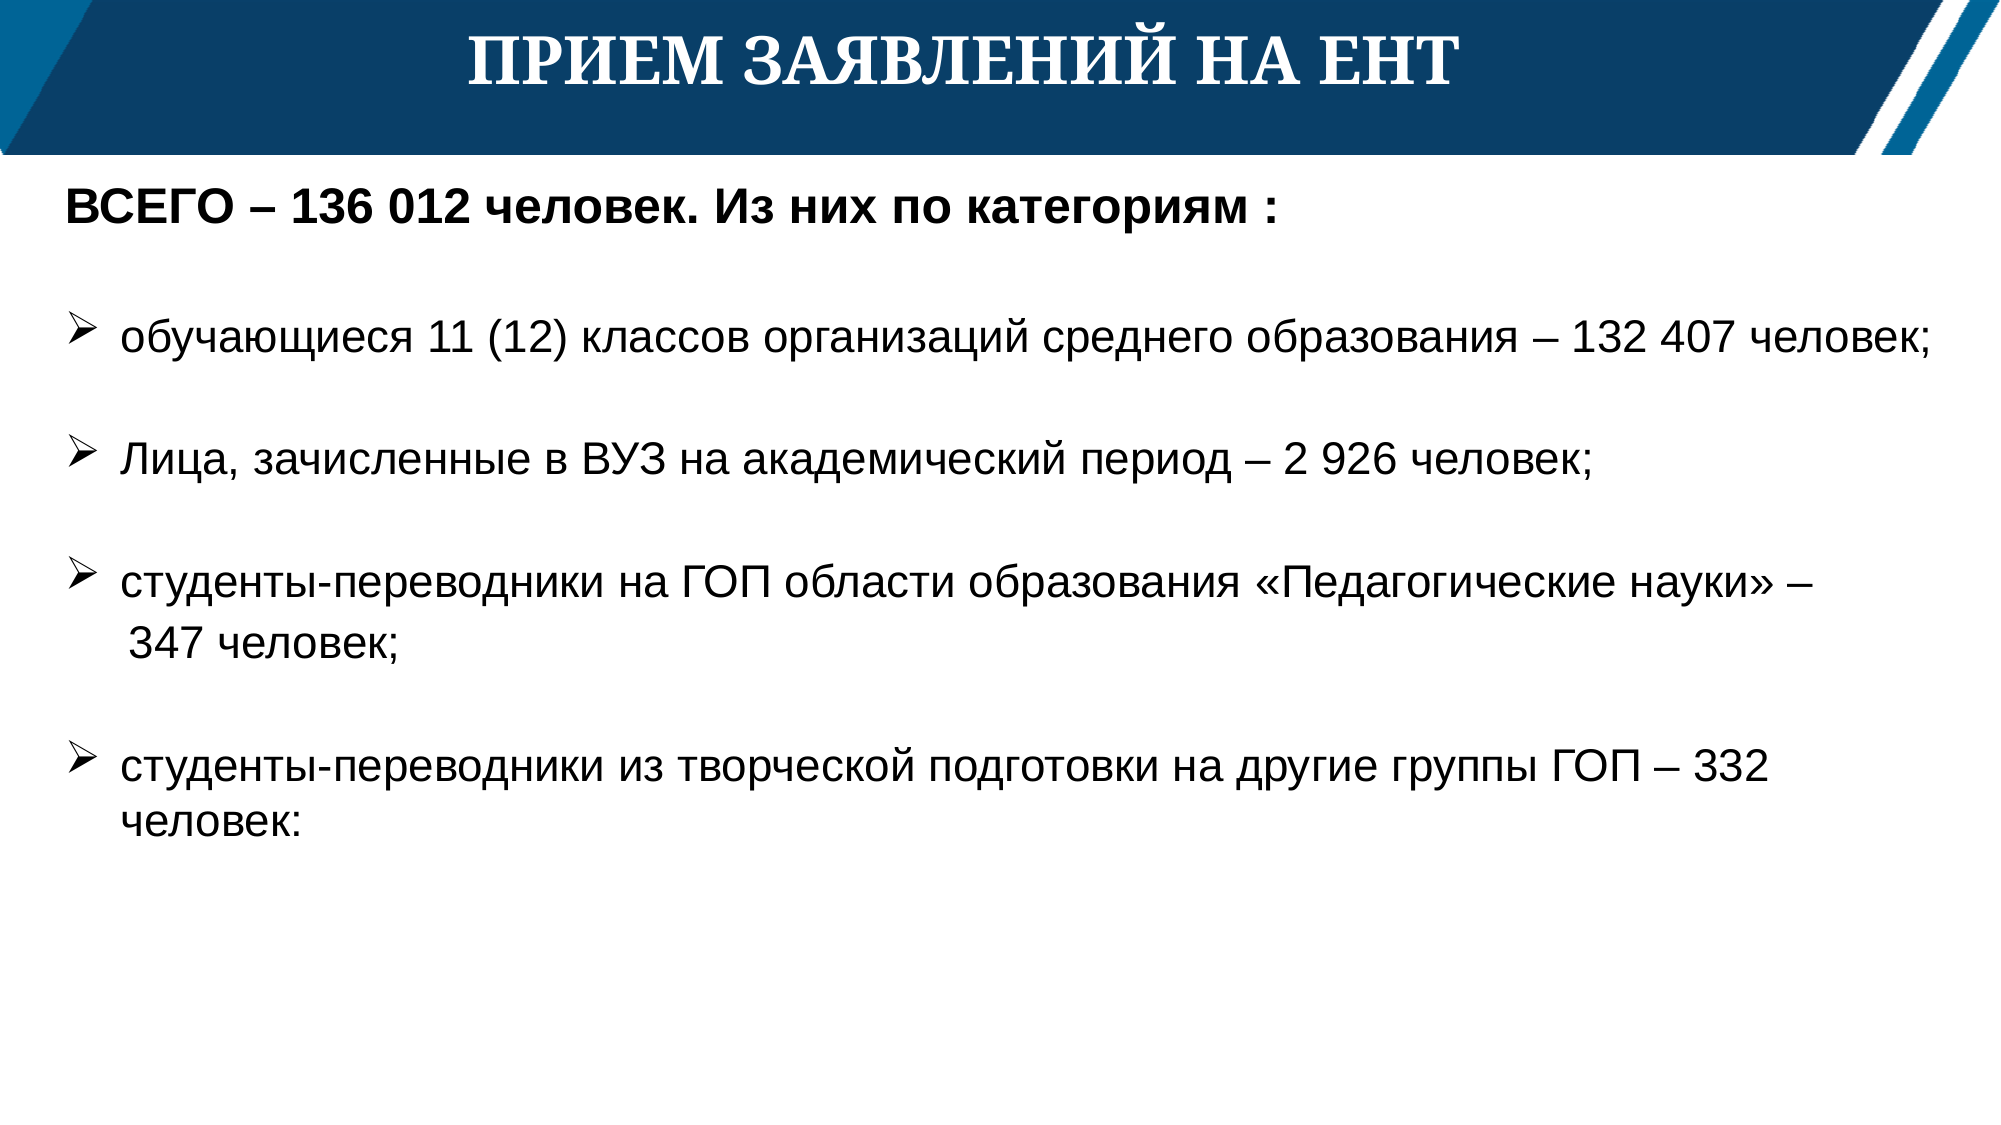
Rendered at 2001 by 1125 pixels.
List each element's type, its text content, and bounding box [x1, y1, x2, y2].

picture [1912, 3, 2000, 155]
picture [0, 0, 1969, 155]
list ВСЕГО – 136 012 человек. Из них по категориям : обучающиеся 11 (12) классов организаций среднего образования – 132 407 человек; Лица, зачисленные в ВУЗ на академический период – 2 926 человек; студенты-переводники на ГОП области образования «Педагогические науки» – 347 человек; студенты-переводники из творческой подготовки на другие группы ГОП – 332 человек: [54, 168, 1946, 1122]
